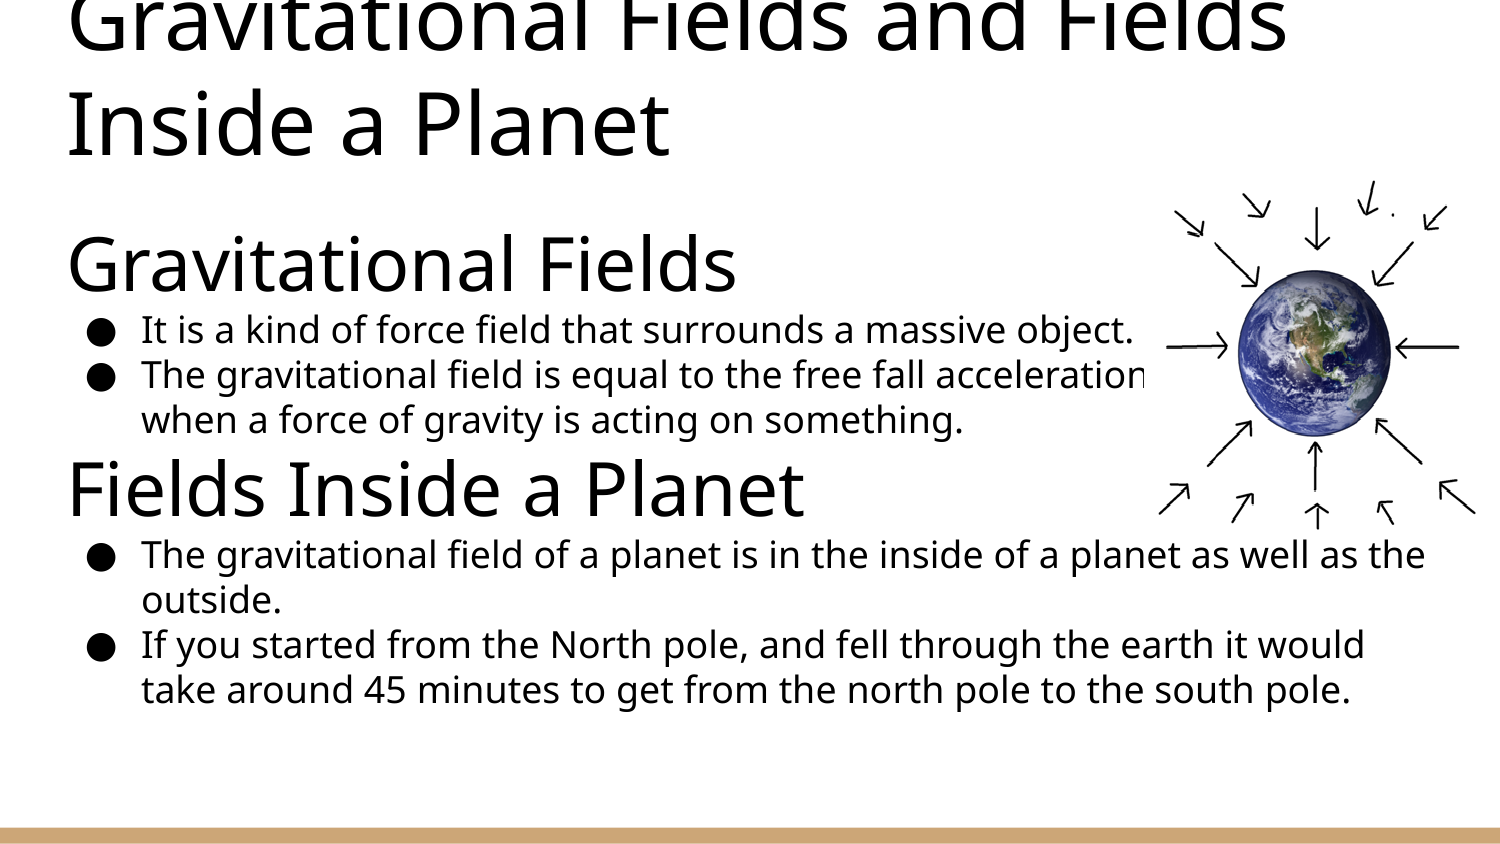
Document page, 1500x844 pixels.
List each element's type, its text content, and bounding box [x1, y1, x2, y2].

list Gravitational Fields It is a kind of force field that surrounds a massive object. The gravitational field is equal to the free fall acceleration experienced when a force of gravity is acting on something. Fields Inside a Planet The gravitational field of a planet is in the inside of a planet as well as the outside. If you started from the North pole, and fell through the earth it would take around 45 minutes to get from the north pole to the south pole. [51, 200, 1449, 752]
picture [1144, 177, 1500, 534]
title Gravitational Fields and Fields Inside a Planet [51, 51, 1449, 189]
